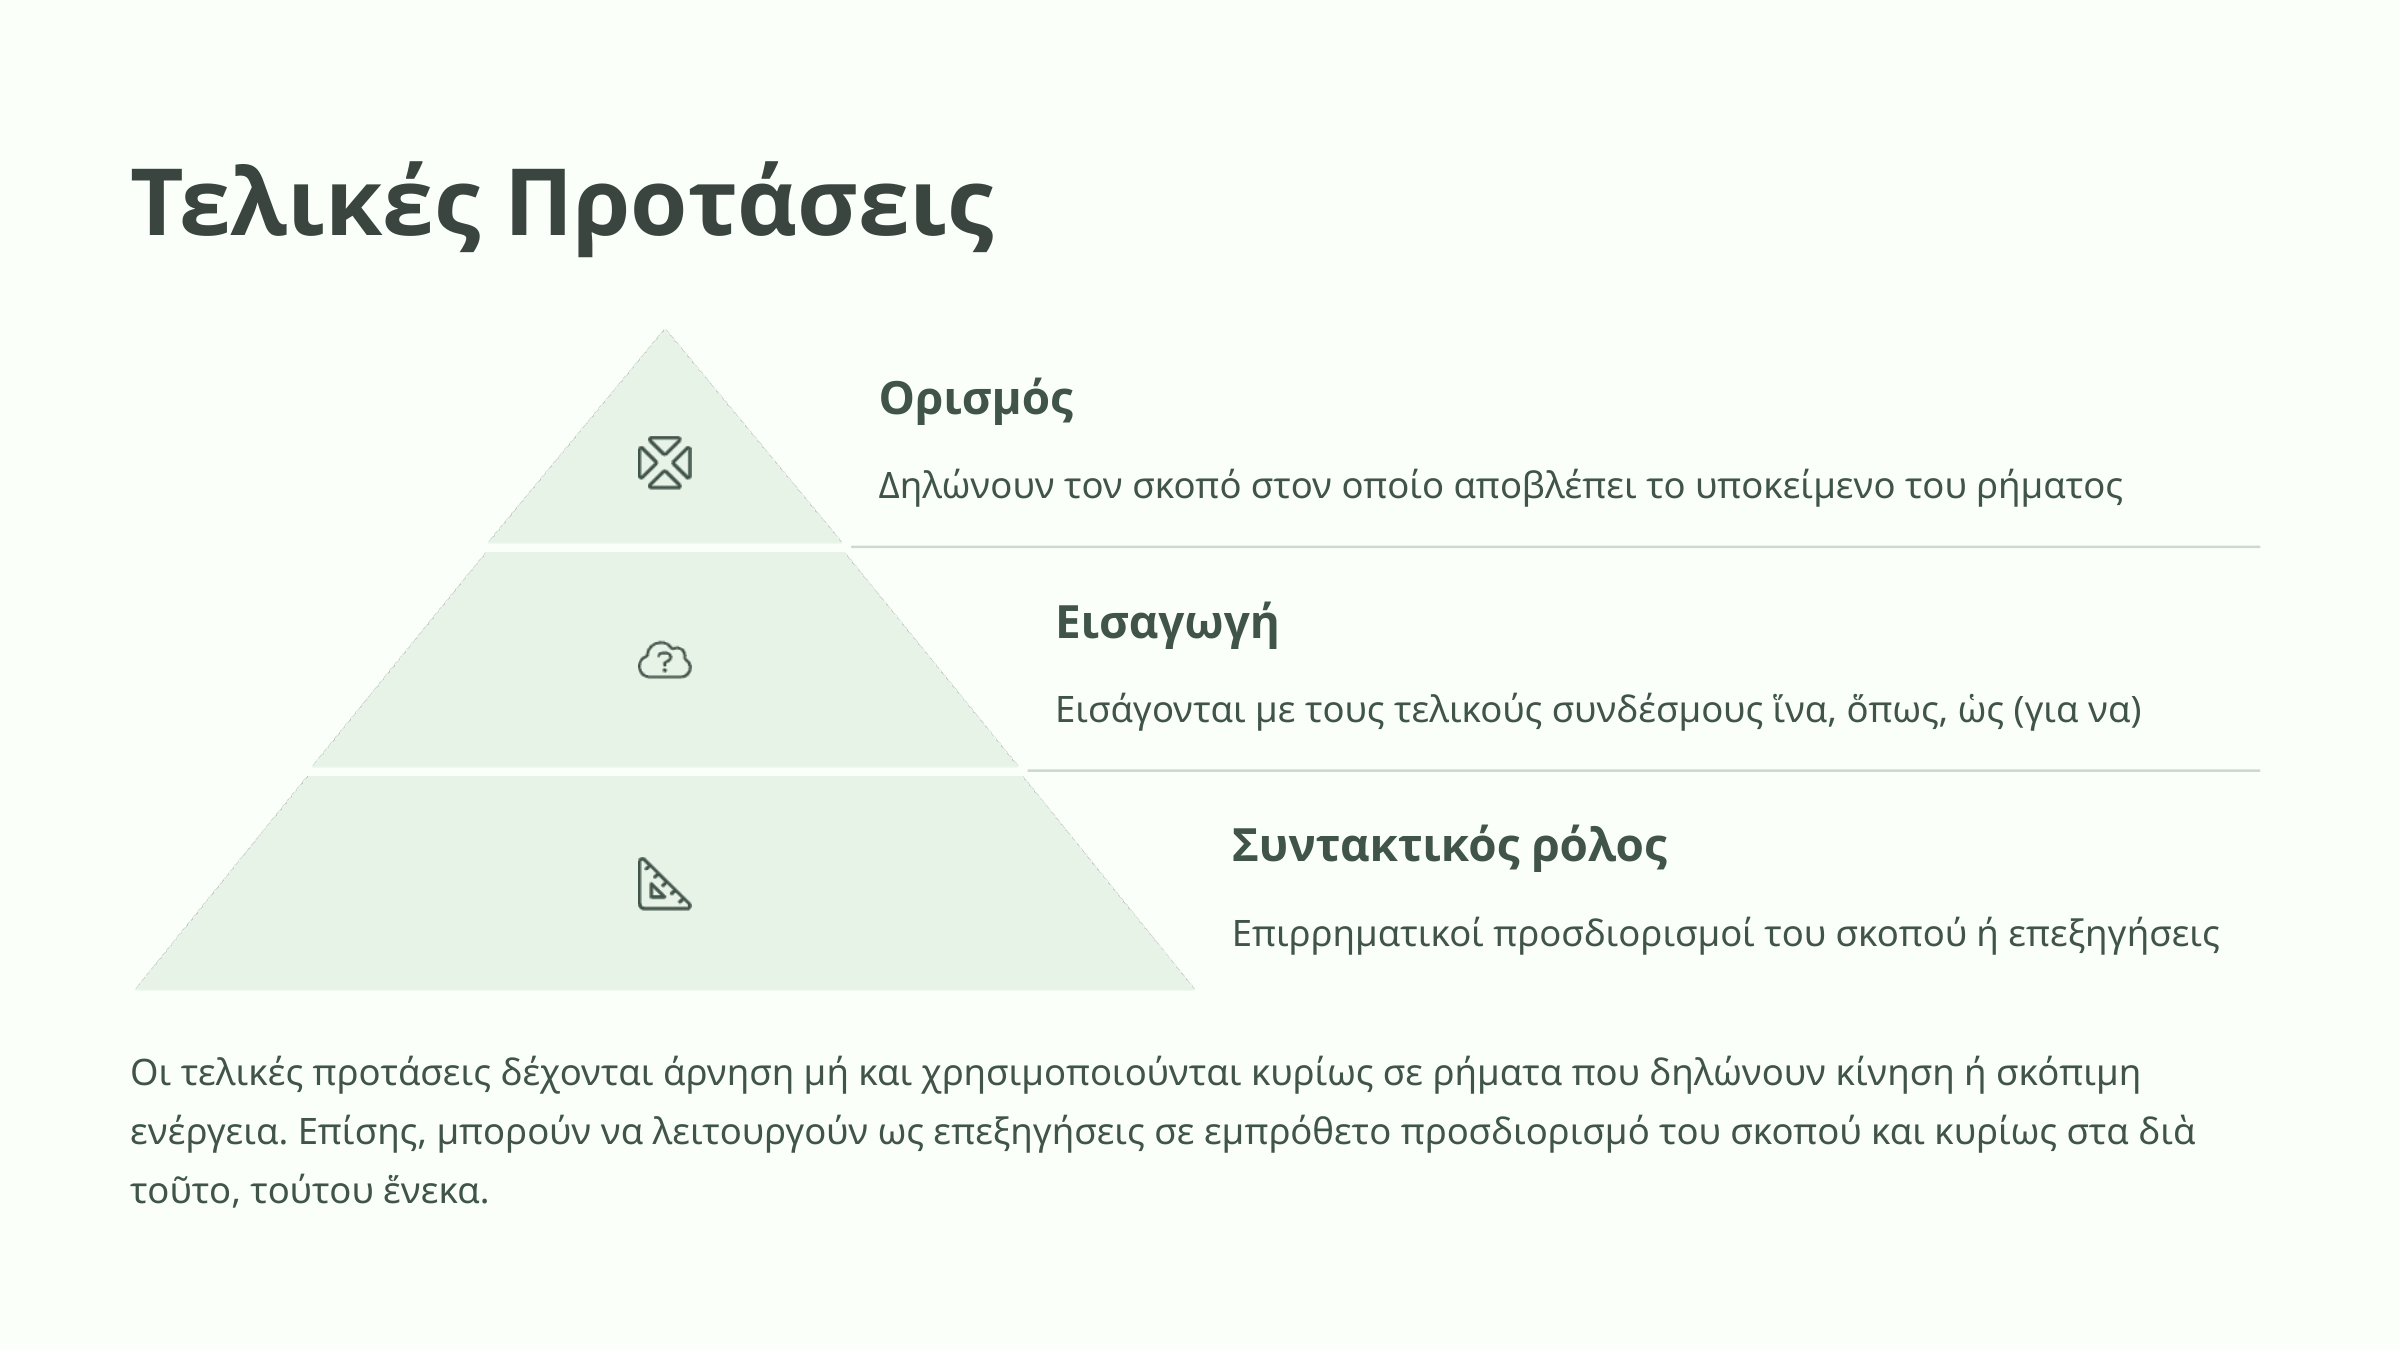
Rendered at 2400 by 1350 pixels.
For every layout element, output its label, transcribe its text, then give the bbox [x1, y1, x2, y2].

text_box Δηλώνουν τον σκοπό στον οποίο αποβλέπει το υποκείμενο του ρήματος [878, 446, 2138, 507]
picture [135, 776, 1195, 991]
text_box Οι τελικές προτάσεις δέχονται άρνηση μή και χρησιμοποιούνται κυρίως σε ρήματα που δηλώνουν κίνηση ή σκόπιμη ενέργεια. Επίσης, μπορούν να λειτουργούν ως επεξηγήσεις σε εμπρόθετο προσδιορισμό του σκοπού και κυρίως στα διὰ τοῦτο, τούτου ἕνεκα. [130, 1032, 2270, 1212]
text_box Εισαγωγή [1055, 590, 1521, 649]
text_box [850, 545, 2261, 549]
text_box Συντακτικός ρόλος [1231, 813, 1697, 872]
text_box Τελικές Προτάσεις [130, 138, 1061, 255]
picture [488, 329, 842, 544]
text_box Ορισμός [878, 366, 1344, 425]
text_box Εισάγονται με τους τελικούς συνδέσμους ἵνα, ὅπως, ὡς (για να) [1055, 670, 2163, 730]
picture [311, 552, 1019, 768]
text_box Επιρρηματικοί προσδιορισμοί του σκοπού ή επεξηγήσεις [1231, 894, 2231, 954]
